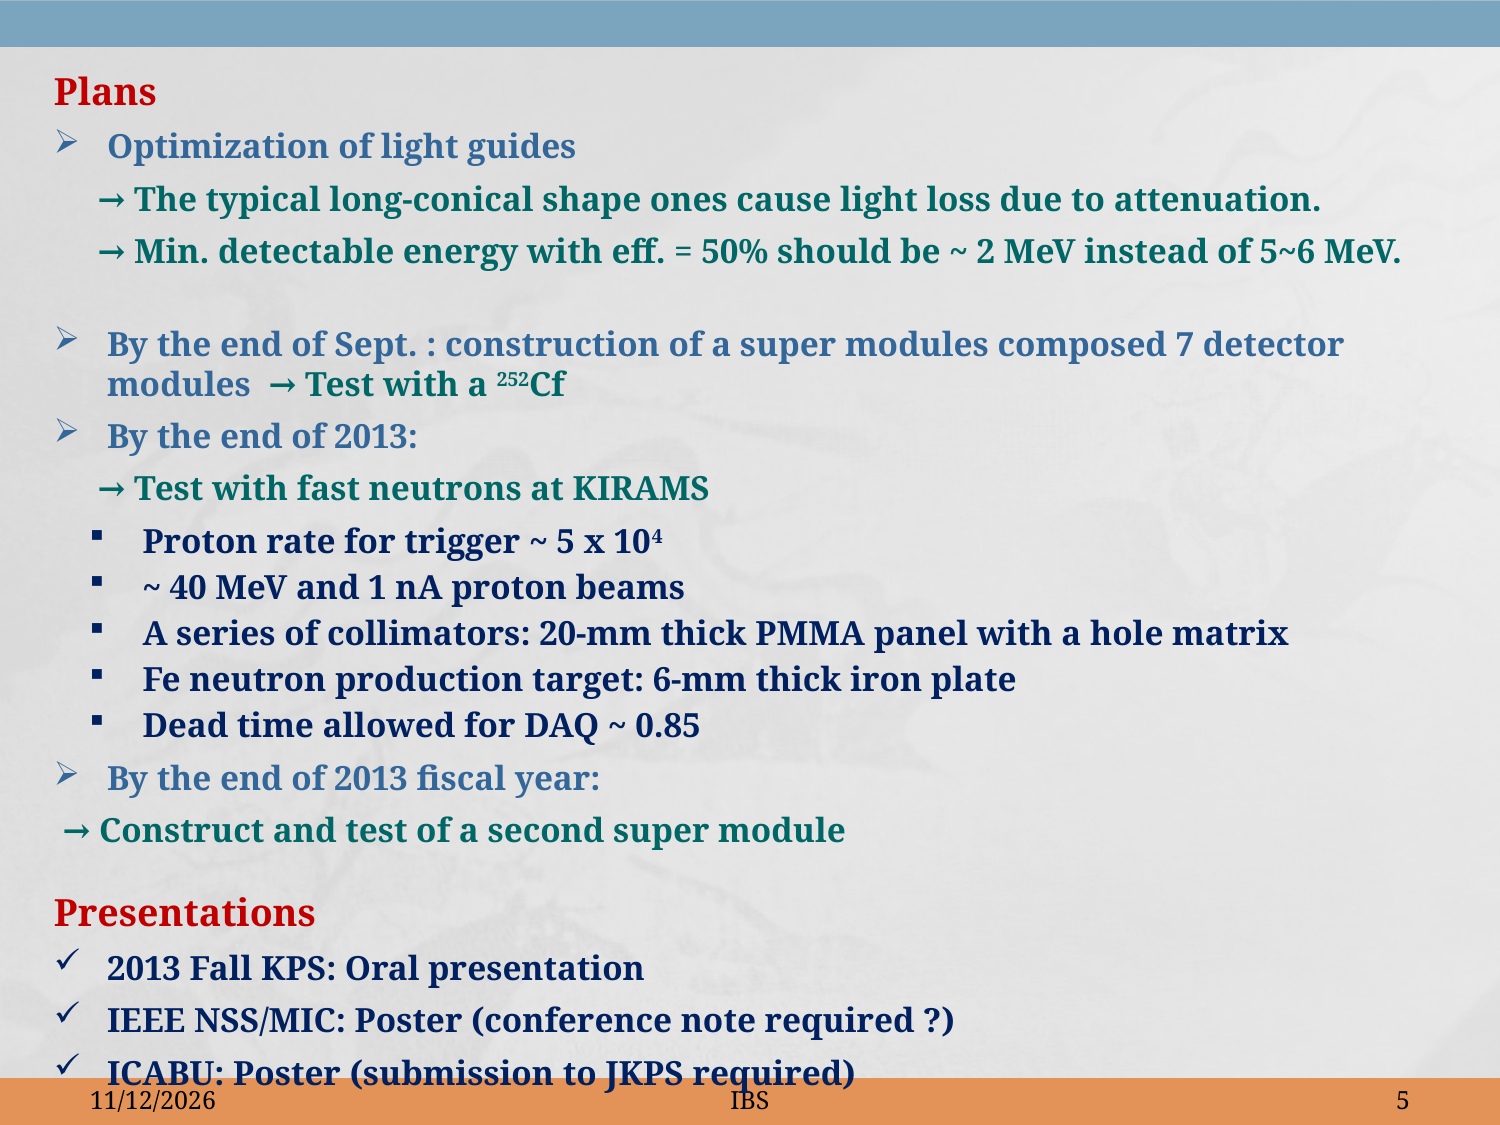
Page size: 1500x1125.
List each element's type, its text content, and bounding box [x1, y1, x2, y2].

text_box Plans Optimization of light guides → The typical long-conical shape ones cause light loss due to attenuation. → Min. detectable energy with eff. = 50% should be ~ 2 MeV instead of 5~6 MeV. By the end of Sept. : construction of a super modules composed 7 detector modules → Test with a 252Cf By the end of 2013: → Test with fast neutrons at KIRAMS Proton rate for trigger ~ 5 x 104 ~ 40 MeV and 1 nA proton beams A series of collimators: 20-mm thick PMMA panel with a hole matrix Fe neutron production target: 6-mm thick iron plate Dead time allowed for DAQ ~ 0.85 By the end of 2013 fiscal year: → Construct and test of a second super module Presentations 2013 Fall KPS: Oral presentation IEEE NSS/MIC: Poster (conference note required ?) ICABU: Poster (submission to JKPS required) [39, 60, 1469, 1100]
slide_number 5 [1074, 1100, 1425, 1125]
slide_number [75, 1100, 425, 1125]
footer IBS [512, 1100, 988, 1125]
